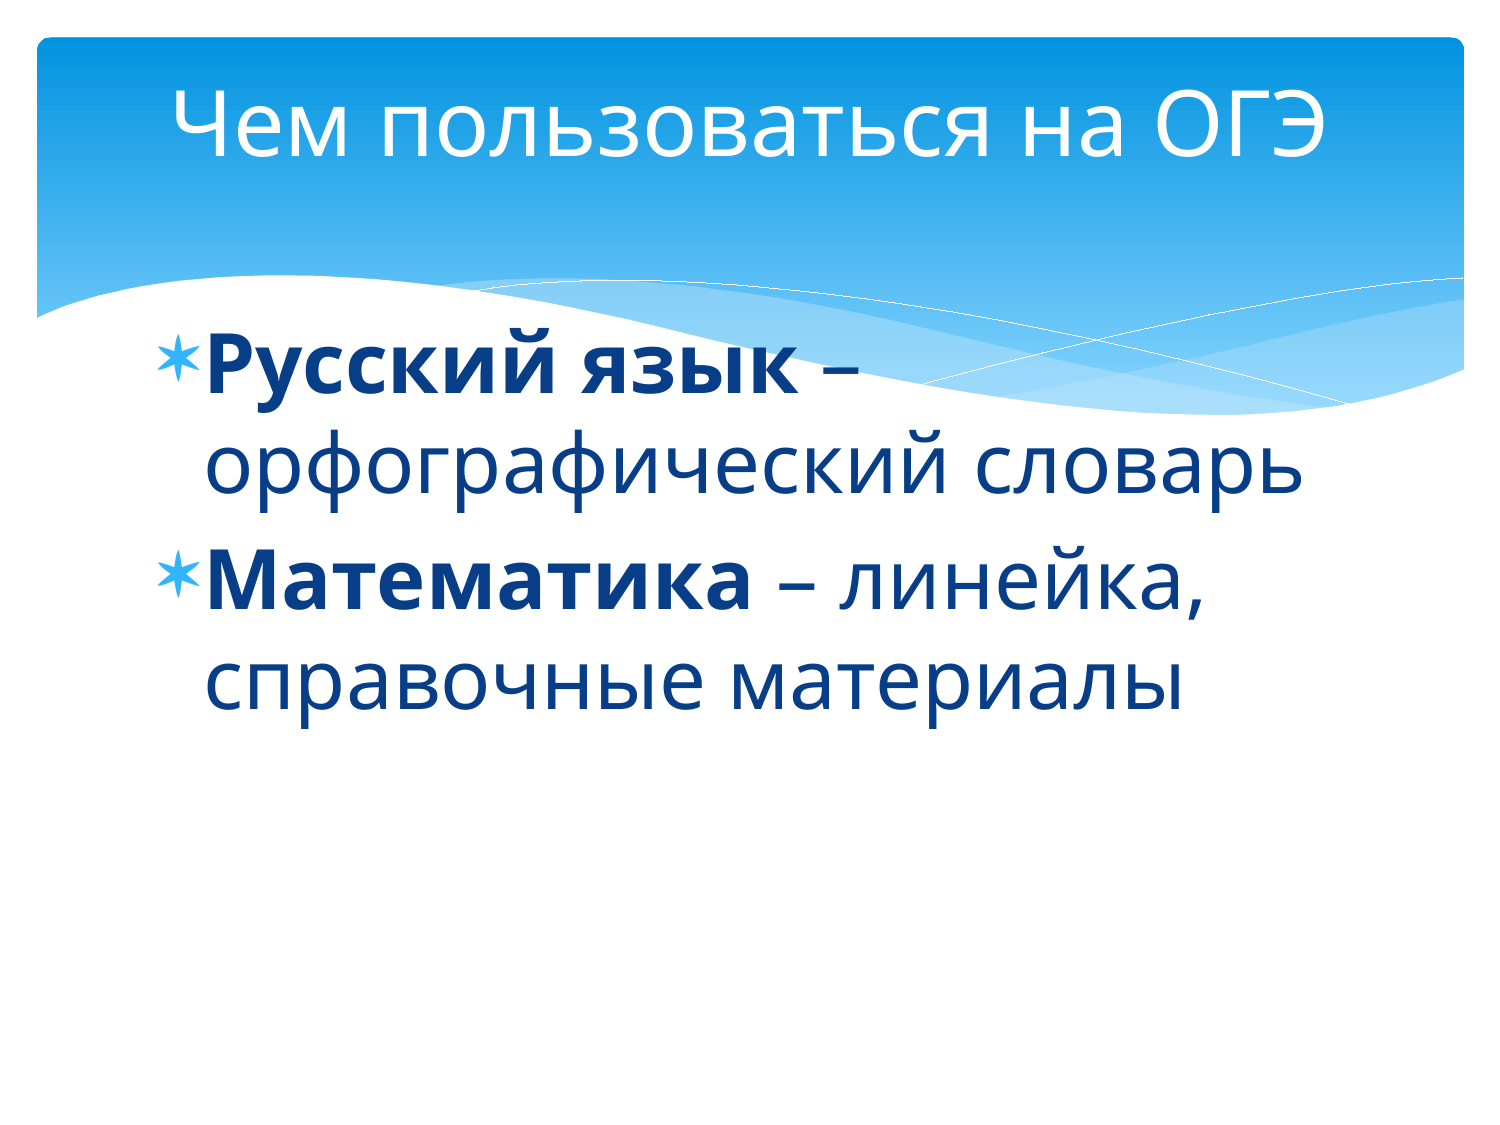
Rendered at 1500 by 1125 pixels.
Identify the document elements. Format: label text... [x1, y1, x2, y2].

title Чем пользоваться на ОГЭ [75, 55, 1425, 261]
list Русский язык – орфографический словарь Математика – линейка, справочные материалы [143, 302, 1359, 1005]
